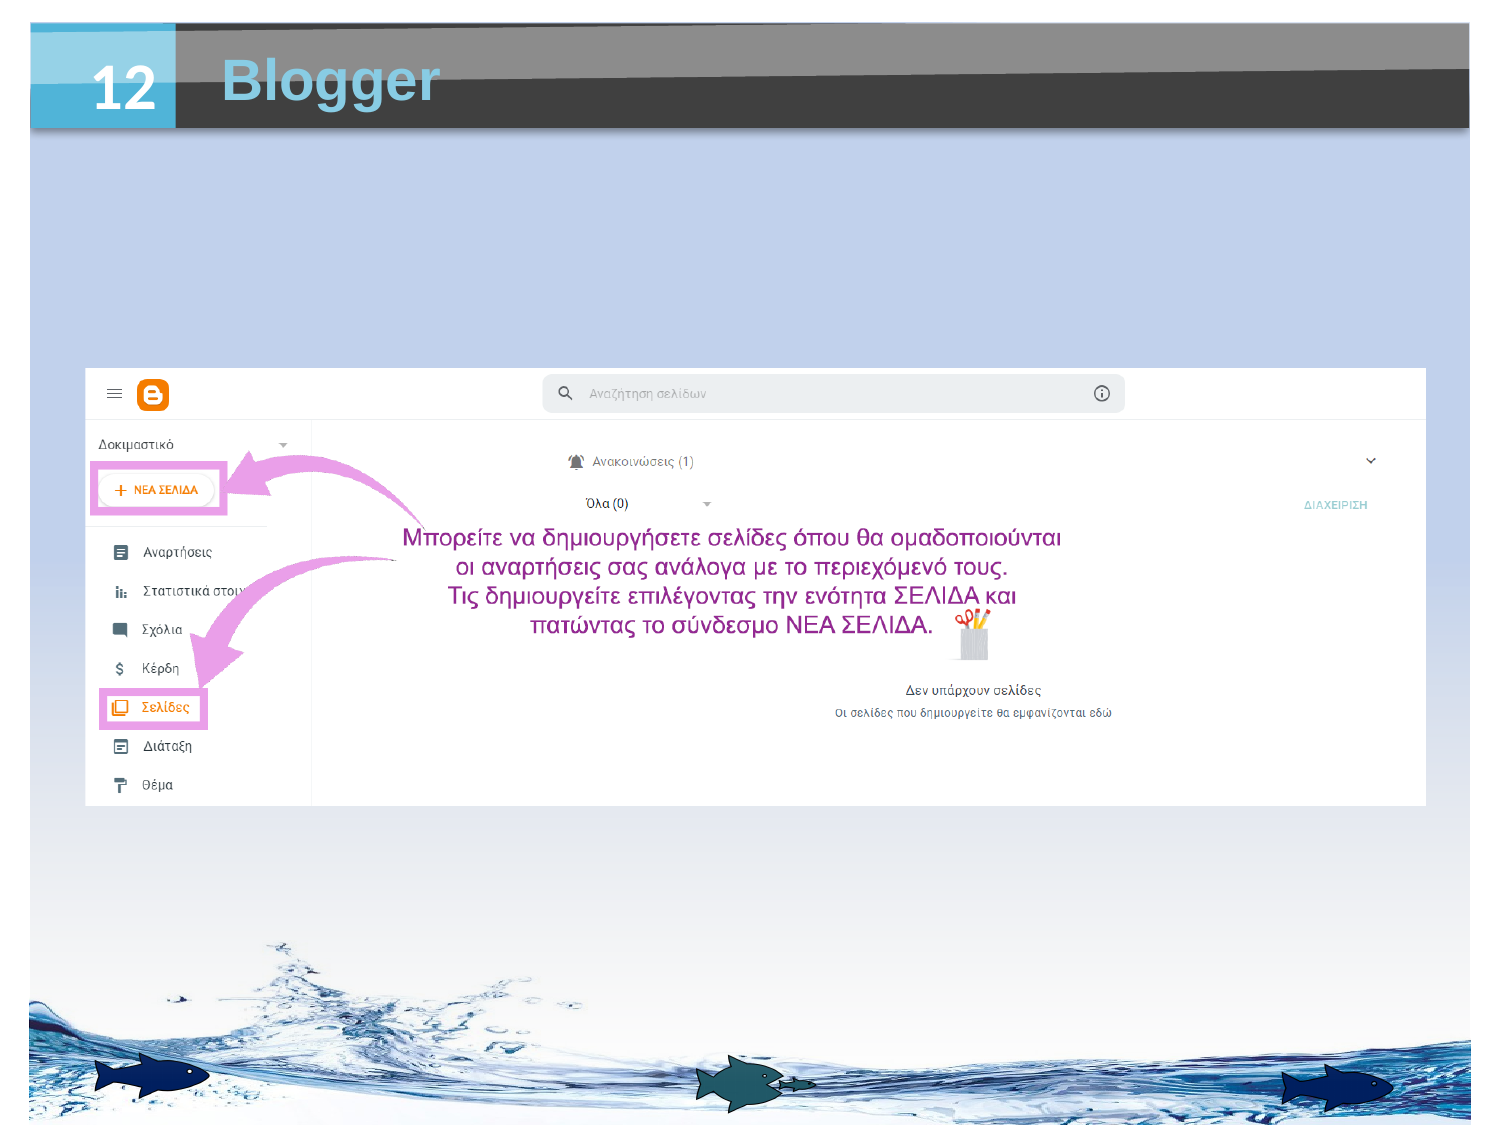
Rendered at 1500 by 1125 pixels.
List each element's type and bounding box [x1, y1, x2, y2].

picture [85, 368, 1427, 806]
text_box [0, 137, 1500, 1083]
text_box [29, 1089, 1471, 1125]
text_box [0, 22, 1500, 33]
text_box [0, 34, 1500, 130]
